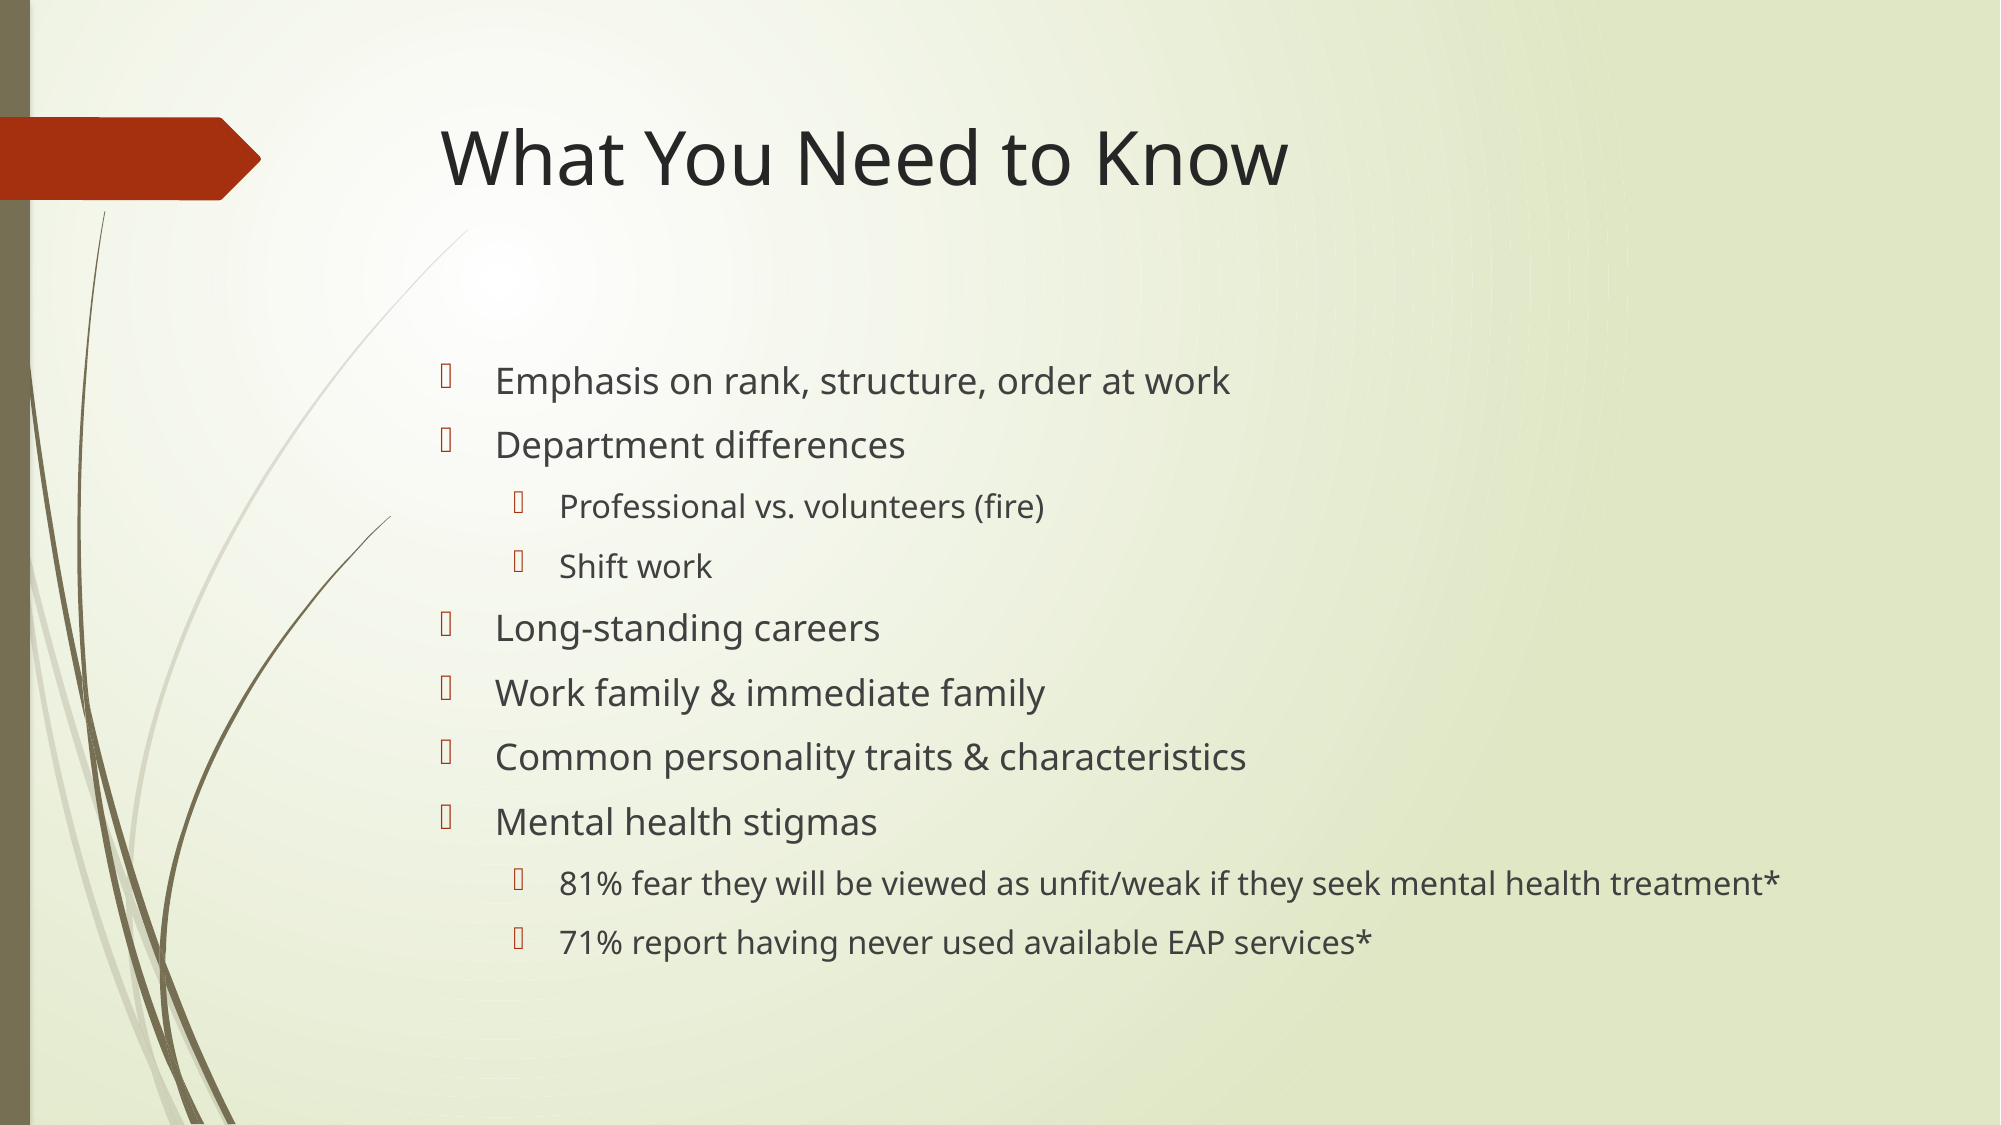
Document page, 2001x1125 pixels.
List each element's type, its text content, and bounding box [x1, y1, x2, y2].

title What You Need to Know [425, 102, 1888, 313]
list Emphasis on rank, structure, order at work Department differences Professional vs. volunteers (fire) Shift work Long-standing careers Work family & immediate family Common personality traits & characteristics Mental health stigmas 81% fear they will be viewed as unfit/weak if they seek mental health treatment* 71% report having never used available EAP services* [424, 350, 1888, 970]
